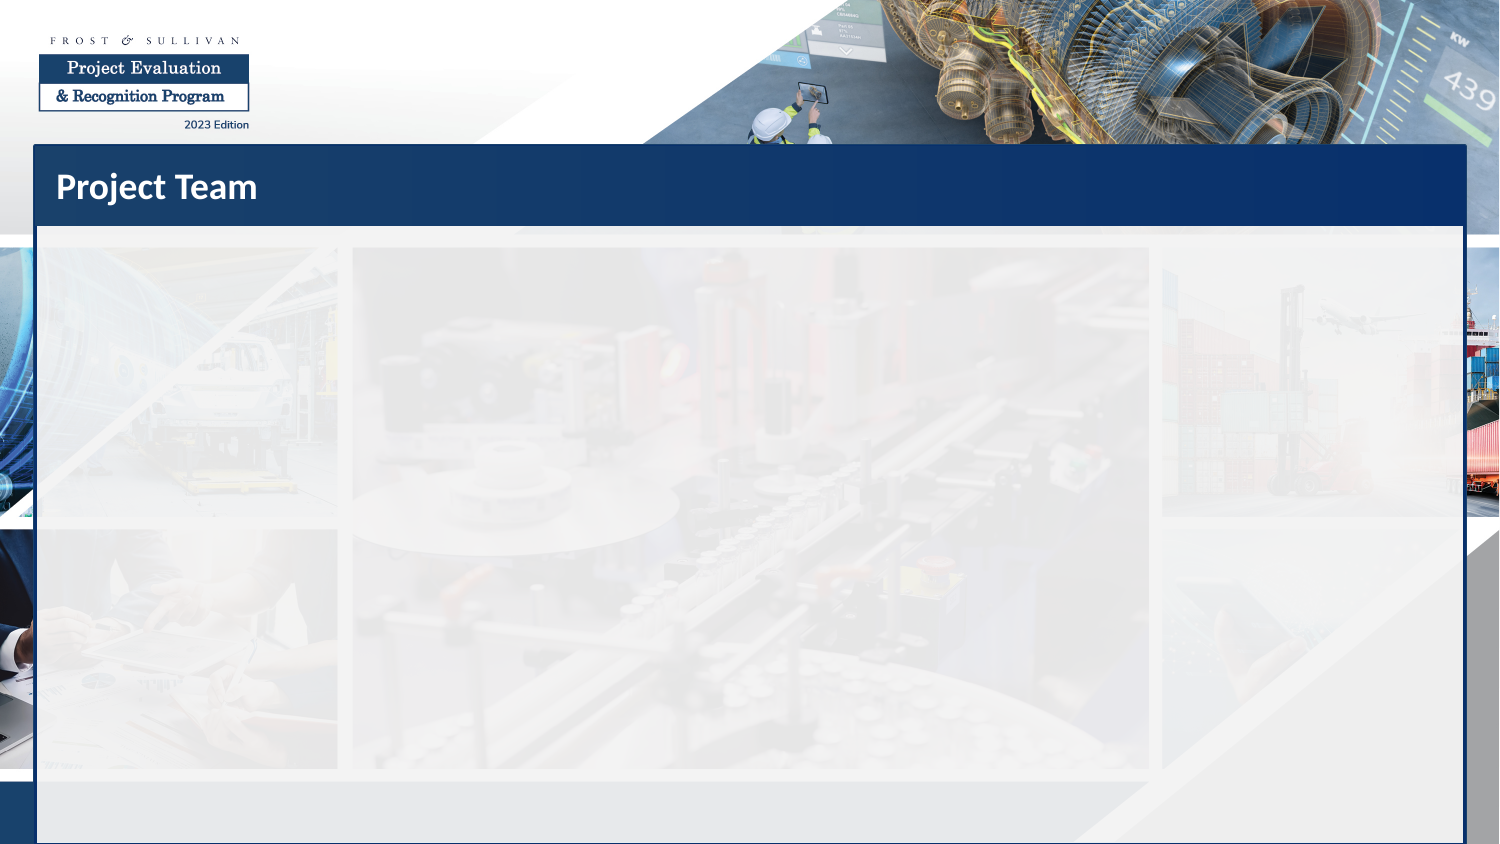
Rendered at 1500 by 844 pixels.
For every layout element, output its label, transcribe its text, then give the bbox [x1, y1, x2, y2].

text_box Project Team [41, 154, 1430, 215]
picture [0, 0, 1500, 844]
